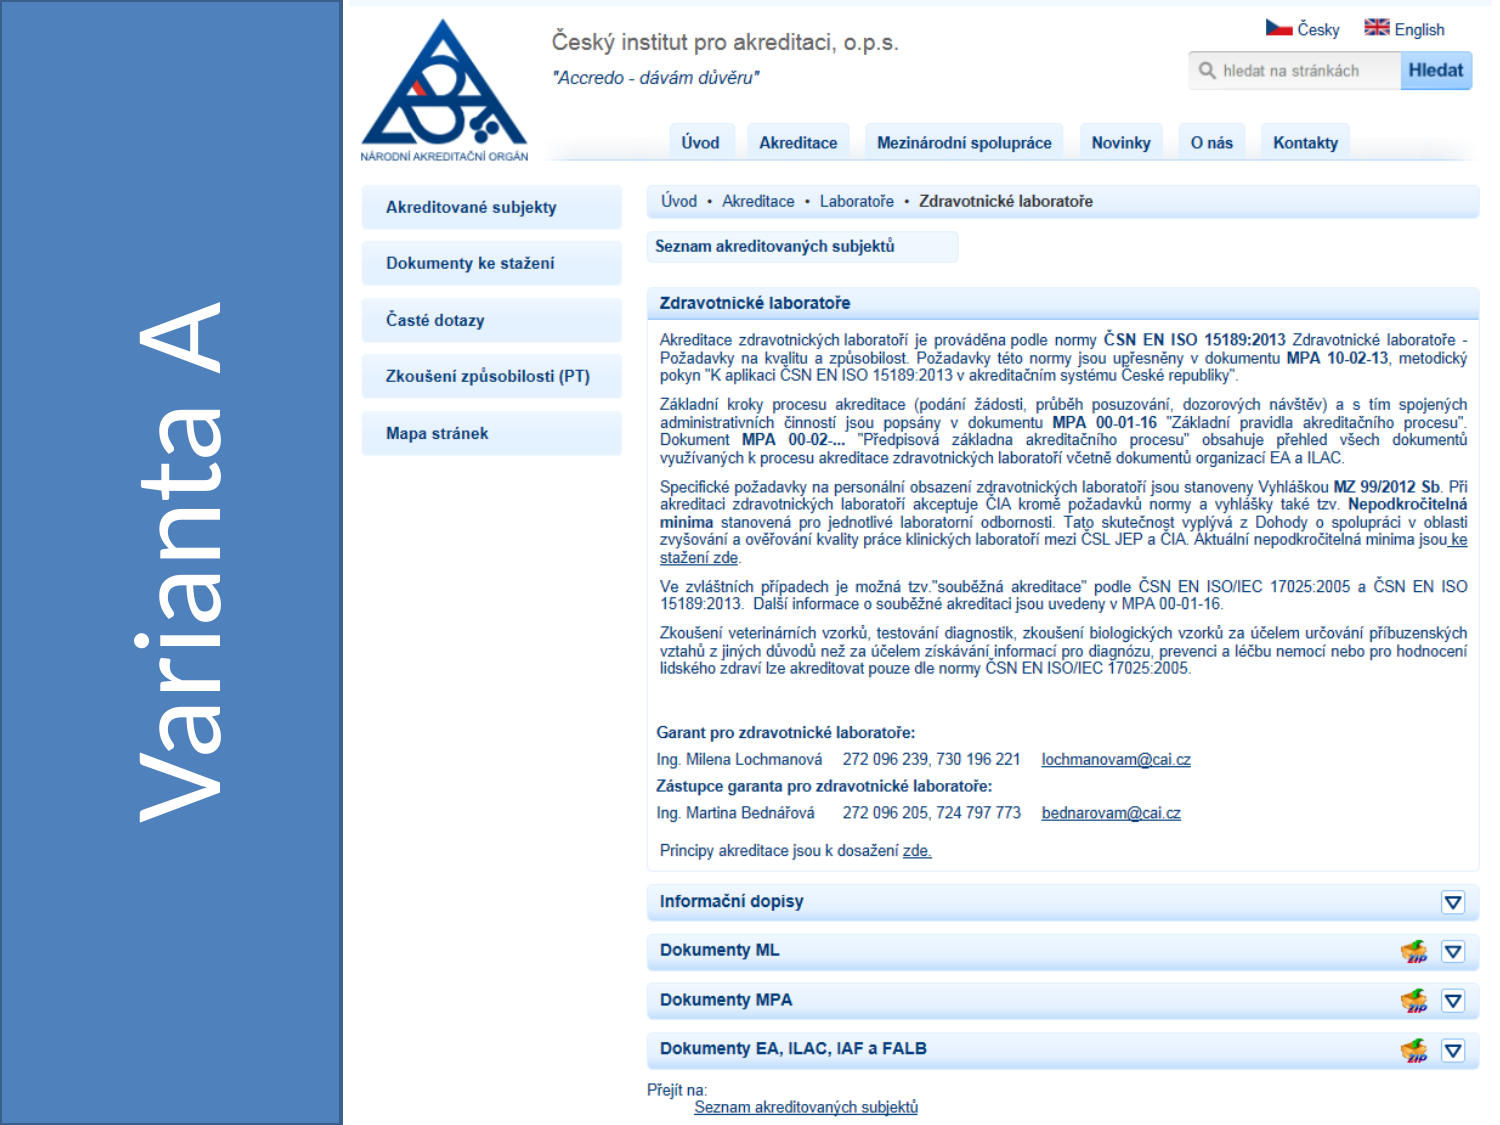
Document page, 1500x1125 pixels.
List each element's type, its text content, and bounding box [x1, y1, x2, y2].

text_box Varianta A [0, 0, 338, 1125]
picture [341, 0, 1500, 1125]
